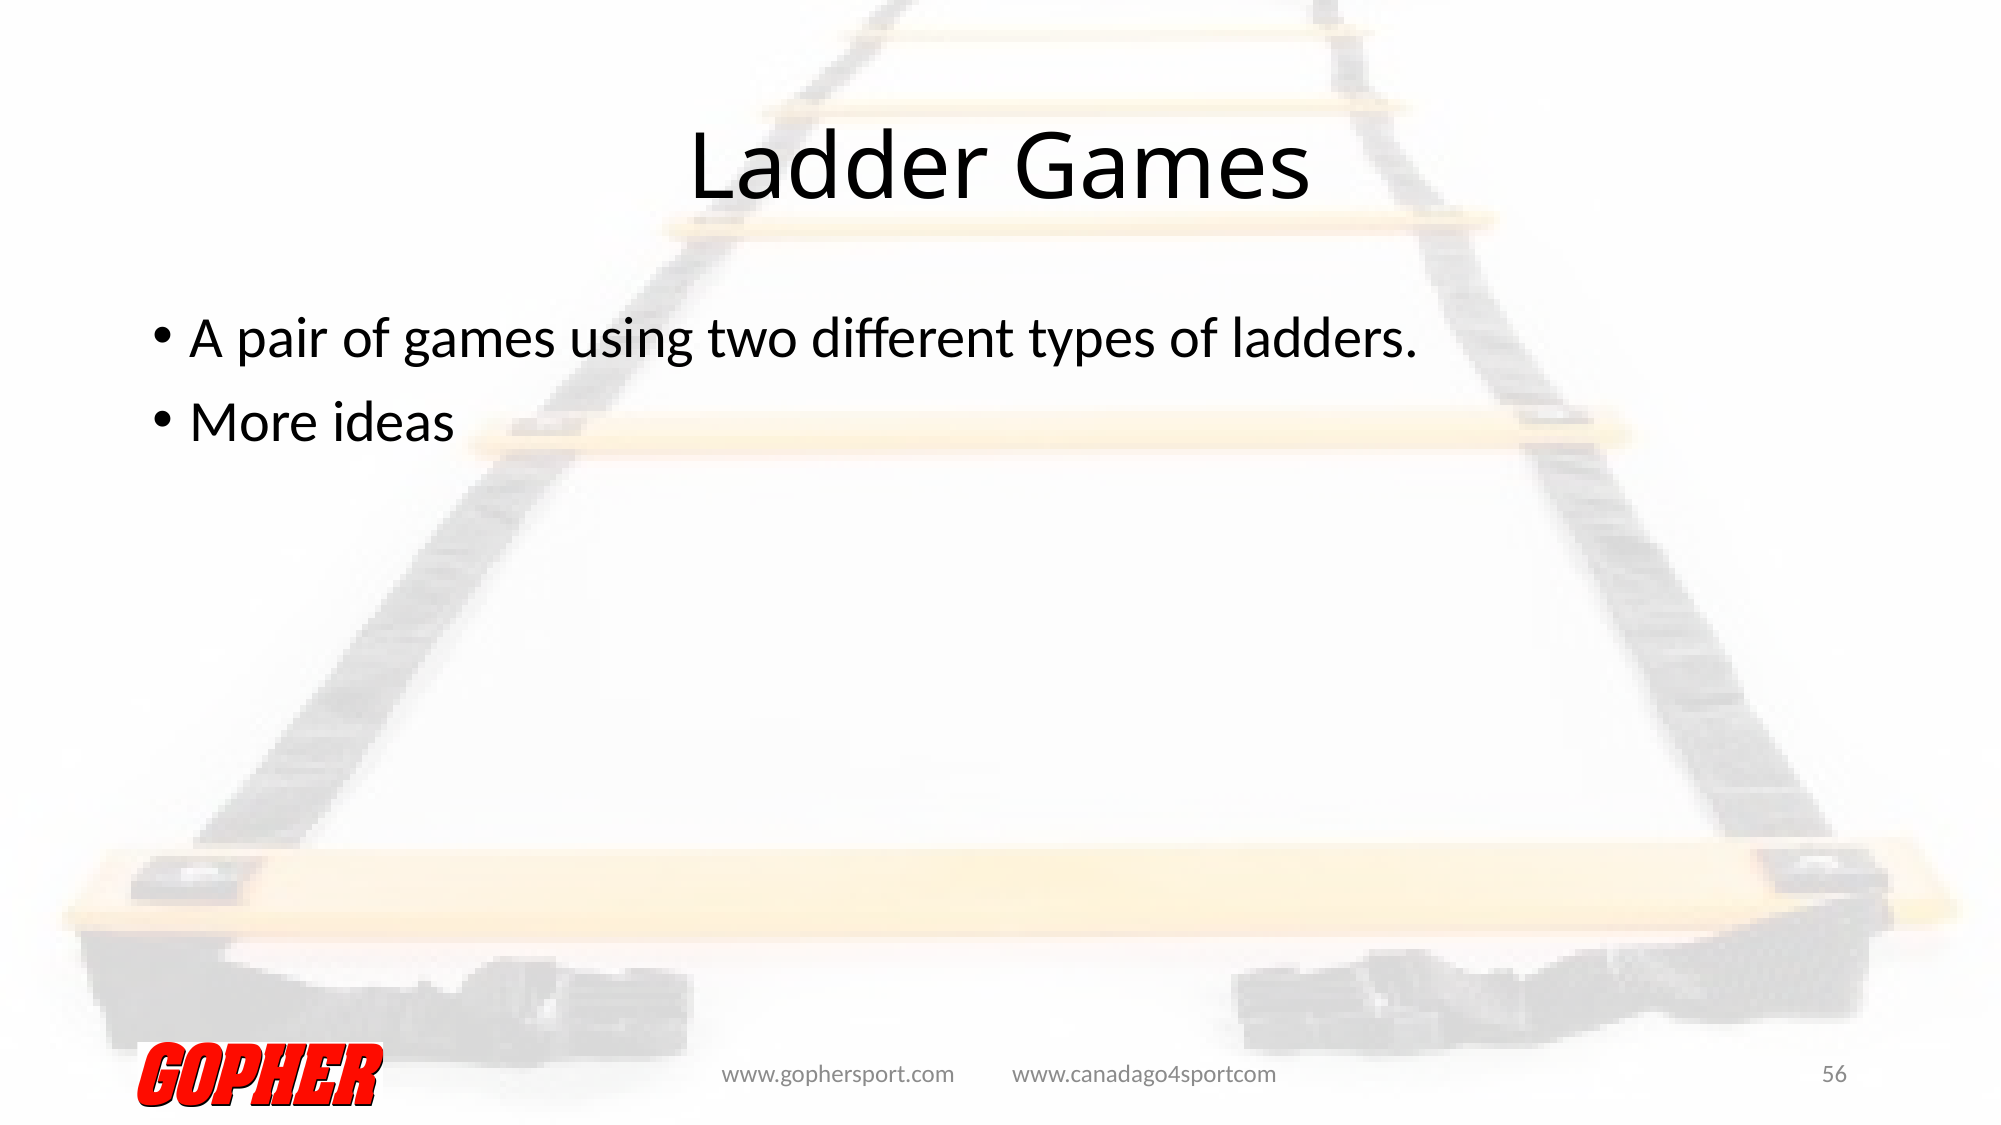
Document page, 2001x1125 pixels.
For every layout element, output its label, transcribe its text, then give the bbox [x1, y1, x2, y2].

title Ladder Games [137, 59, 1863, 278]
slide_number 56 [1412, 1042, 1863, 1103]
picture [137, 1042, 384, 1107]
footer www.gophersport.com www.canadago4sportcom [662, 1042, 1338, 1103]
list A pair of games using two different types of ladders. More ideas [137, 299, 1863, 1014]
